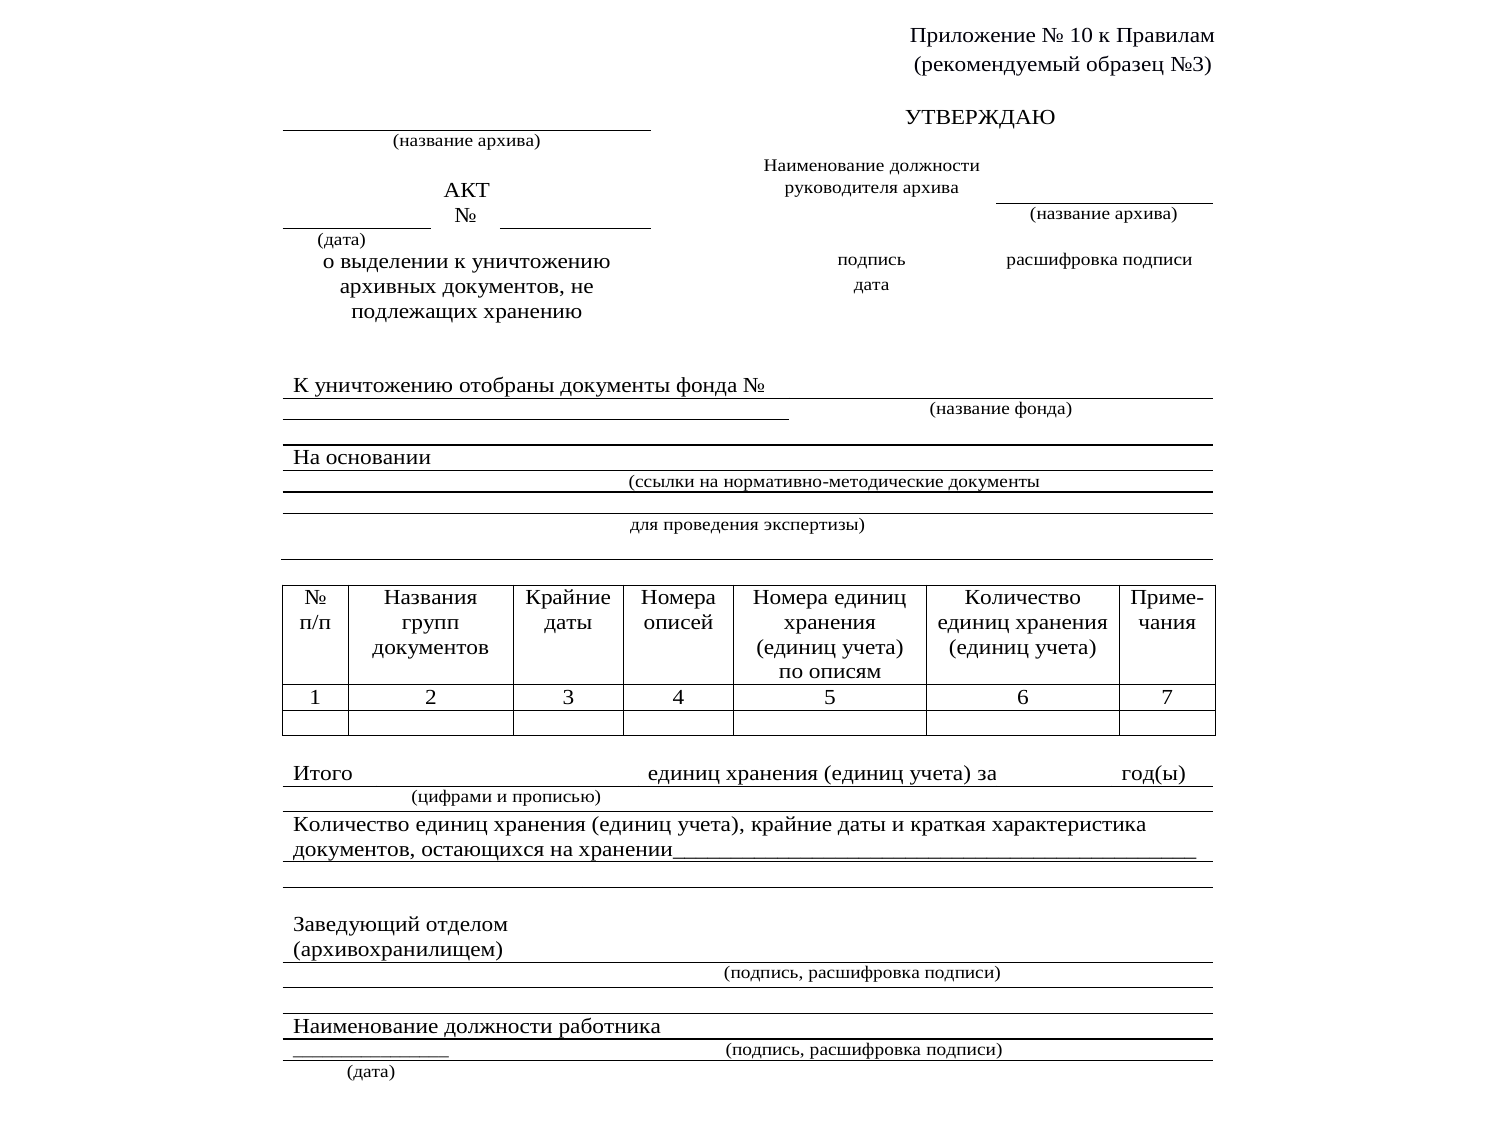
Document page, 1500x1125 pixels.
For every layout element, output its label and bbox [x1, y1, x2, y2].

text_box [280, 23, 1266, 1125]
